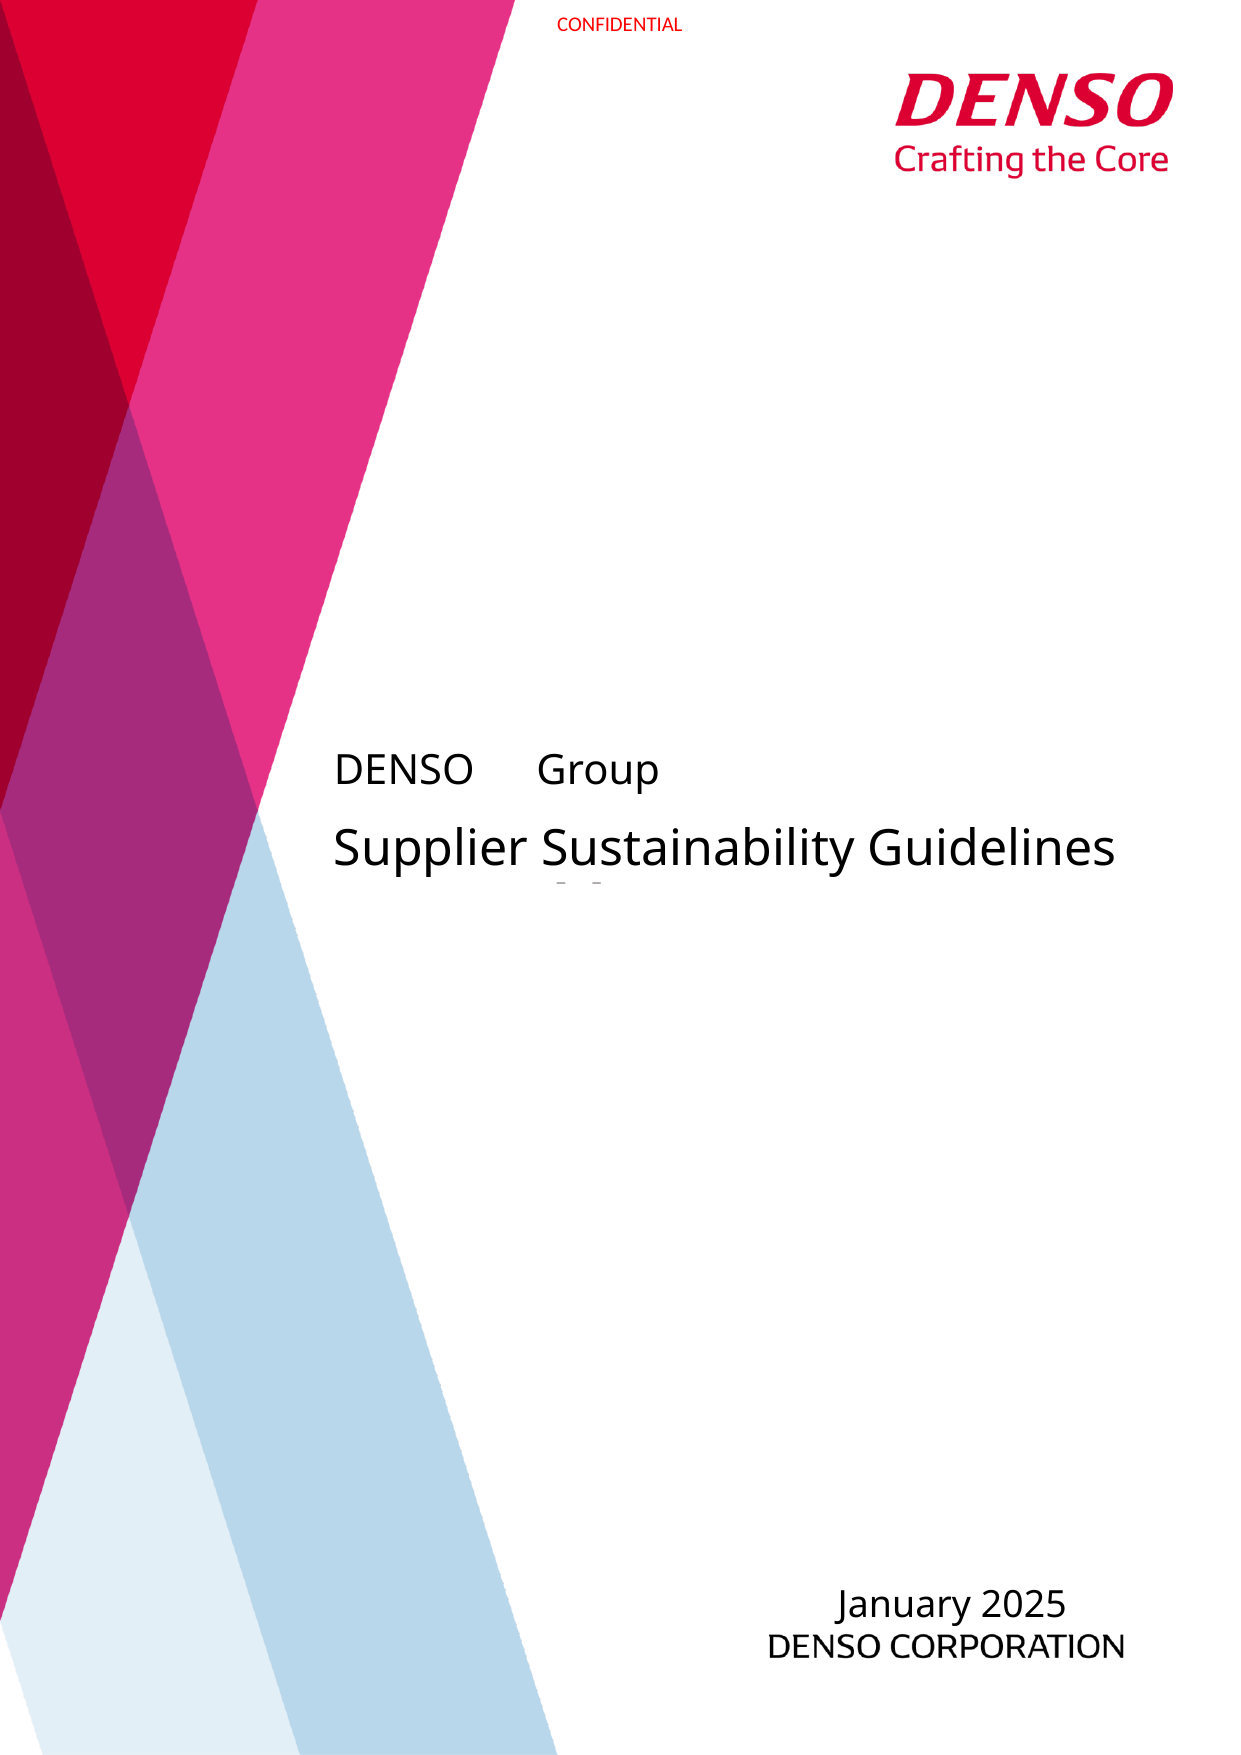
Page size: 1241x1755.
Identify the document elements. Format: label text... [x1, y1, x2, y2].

picture [0, 0, 1241, 1755]
text_box DENSO Group Supplier Sustainability Guidelines [318, 735, 1241, 883]
text_box January 2025 [774, 1526, 1153, 1633]
